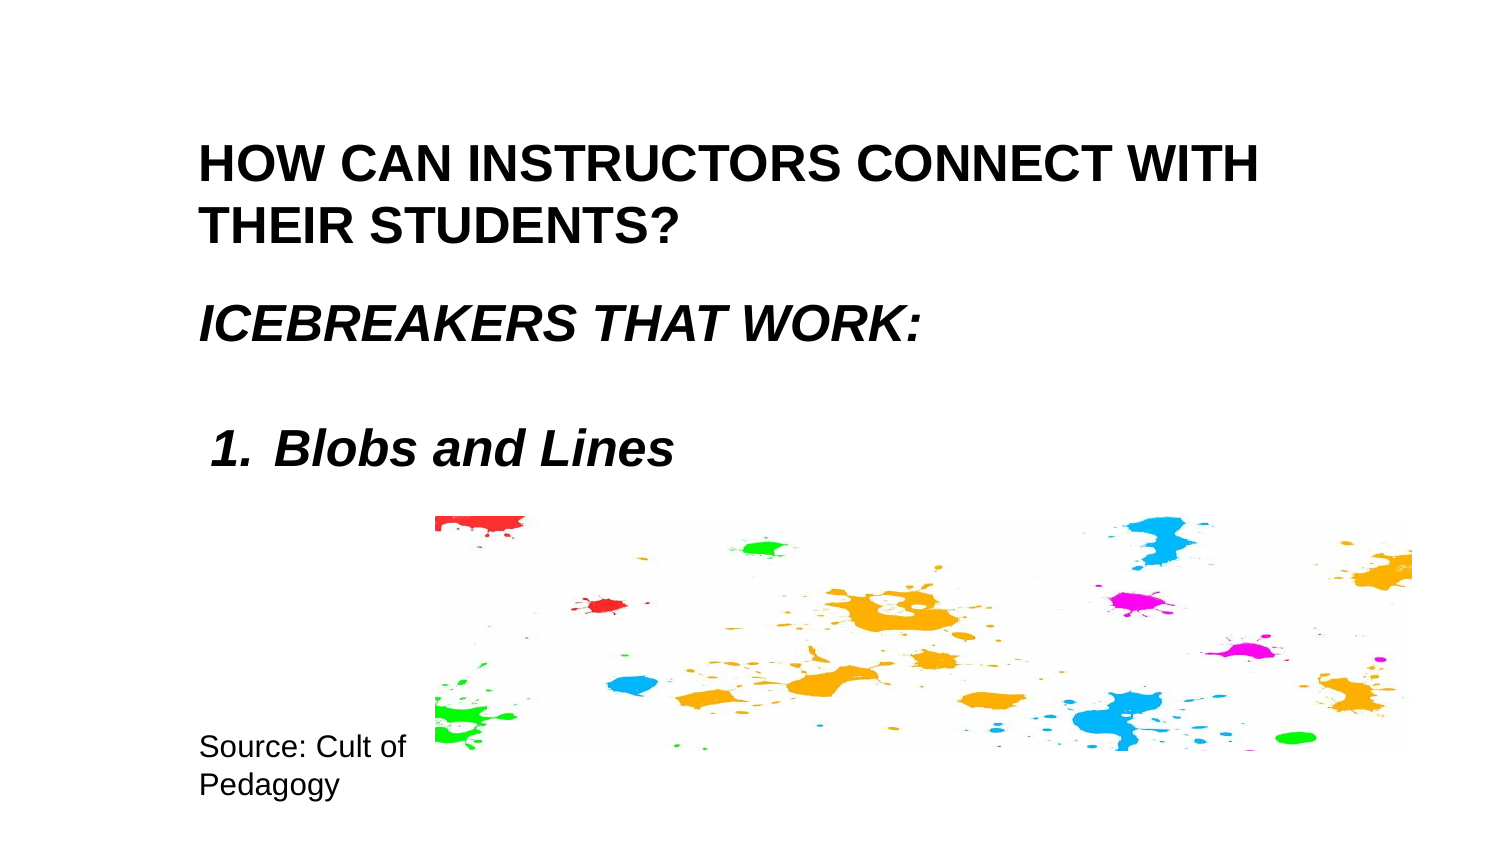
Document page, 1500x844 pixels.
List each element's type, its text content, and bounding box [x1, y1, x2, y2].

text_box HOW CAN INSTRUCTORS CONNECT WITH THEIR STUDENTS? ICEBREAKERS THAT WORK: Blobs and Lines Source: Cult of Pedagogy [183, 114, 1387, 844]
picture [435, 516, 1413, 751]
